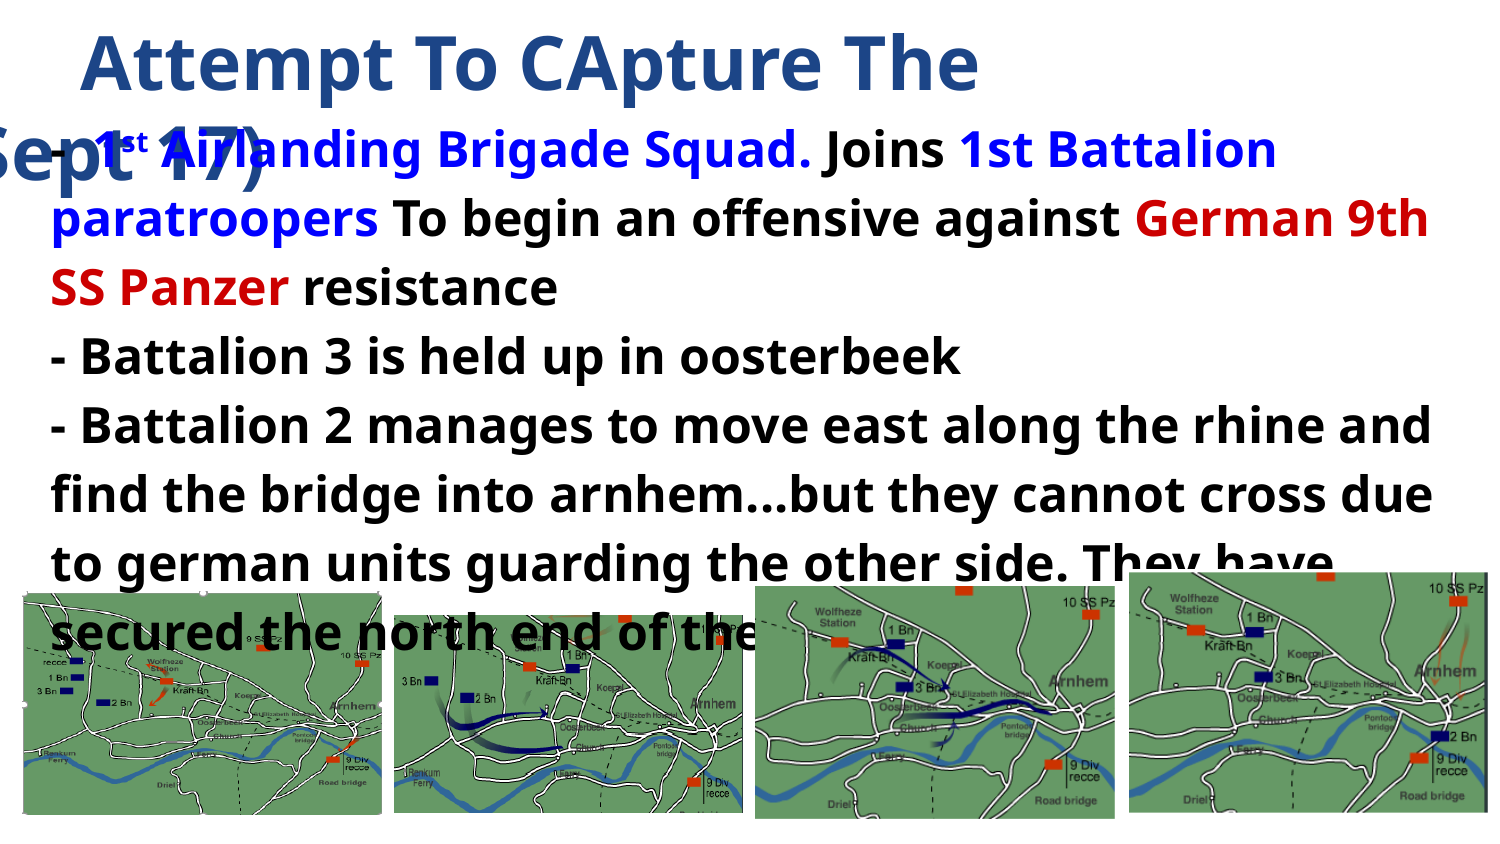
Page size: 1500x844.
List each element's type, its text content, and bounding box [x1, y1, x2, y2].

picture [754, 585, 1117, 820]
picture [22, 590, 382, 815]
picture [394, 615, 743, 815]
picture [1129, 569, 1489, 815]
text_box - 1st Airlanding Brigade Squad. Joins 1st Battalion paratroopers To begin an offensive against German 9th SS Panzer resistance - Battalion 3 is held up in oosterbeek - Battalion 2 manages to move east along the rhine and find the bridge into arnhem...but they cannot cross due to german units guarding the other side. They have secured the north end of the bridge. [35, 93, 1465, 487]
title Attempt To CApture The BRidges (Sept 17) [0, 0, 1075, 94]
